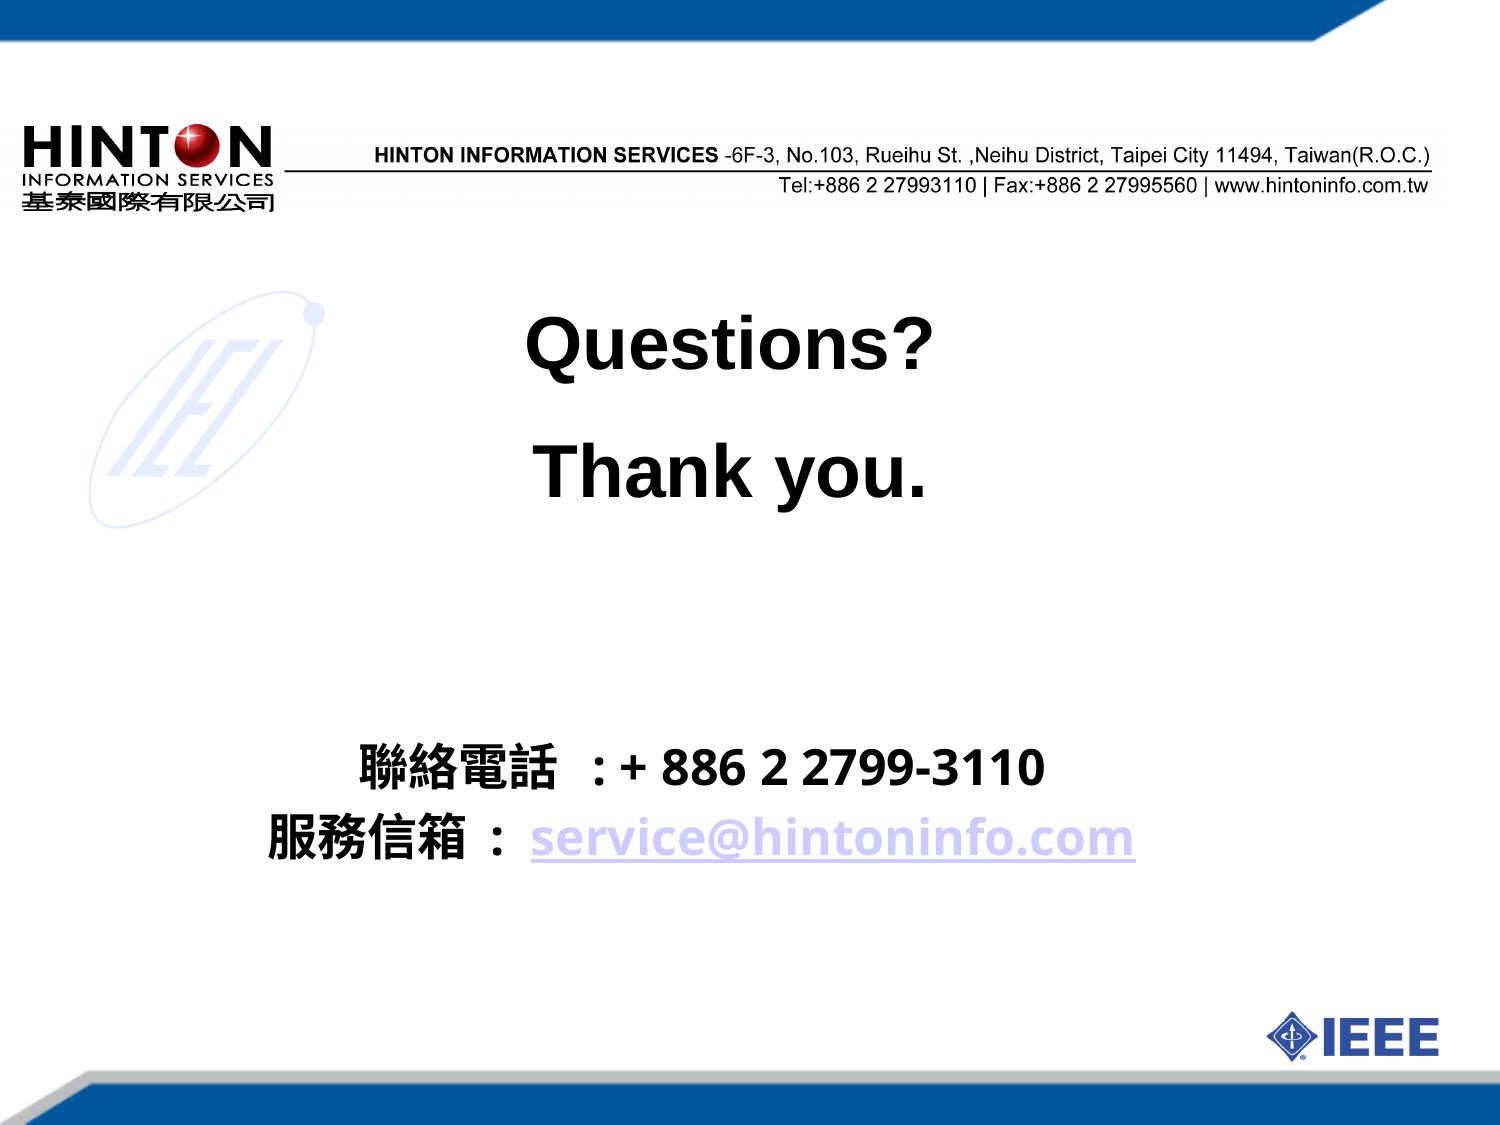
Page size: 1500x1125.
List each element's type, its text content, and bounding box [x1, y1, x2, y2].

text_box Questions? Thank you. [287, 287, 1174, 520]
picture [0, 0, 1500, 1125]
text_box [88, 290, 327, 529]
text_box 聯絡電話 : + 886 2 2799-3110 服務信箱 : service@hintoninfo.com [87, 425, 1316, 975]
